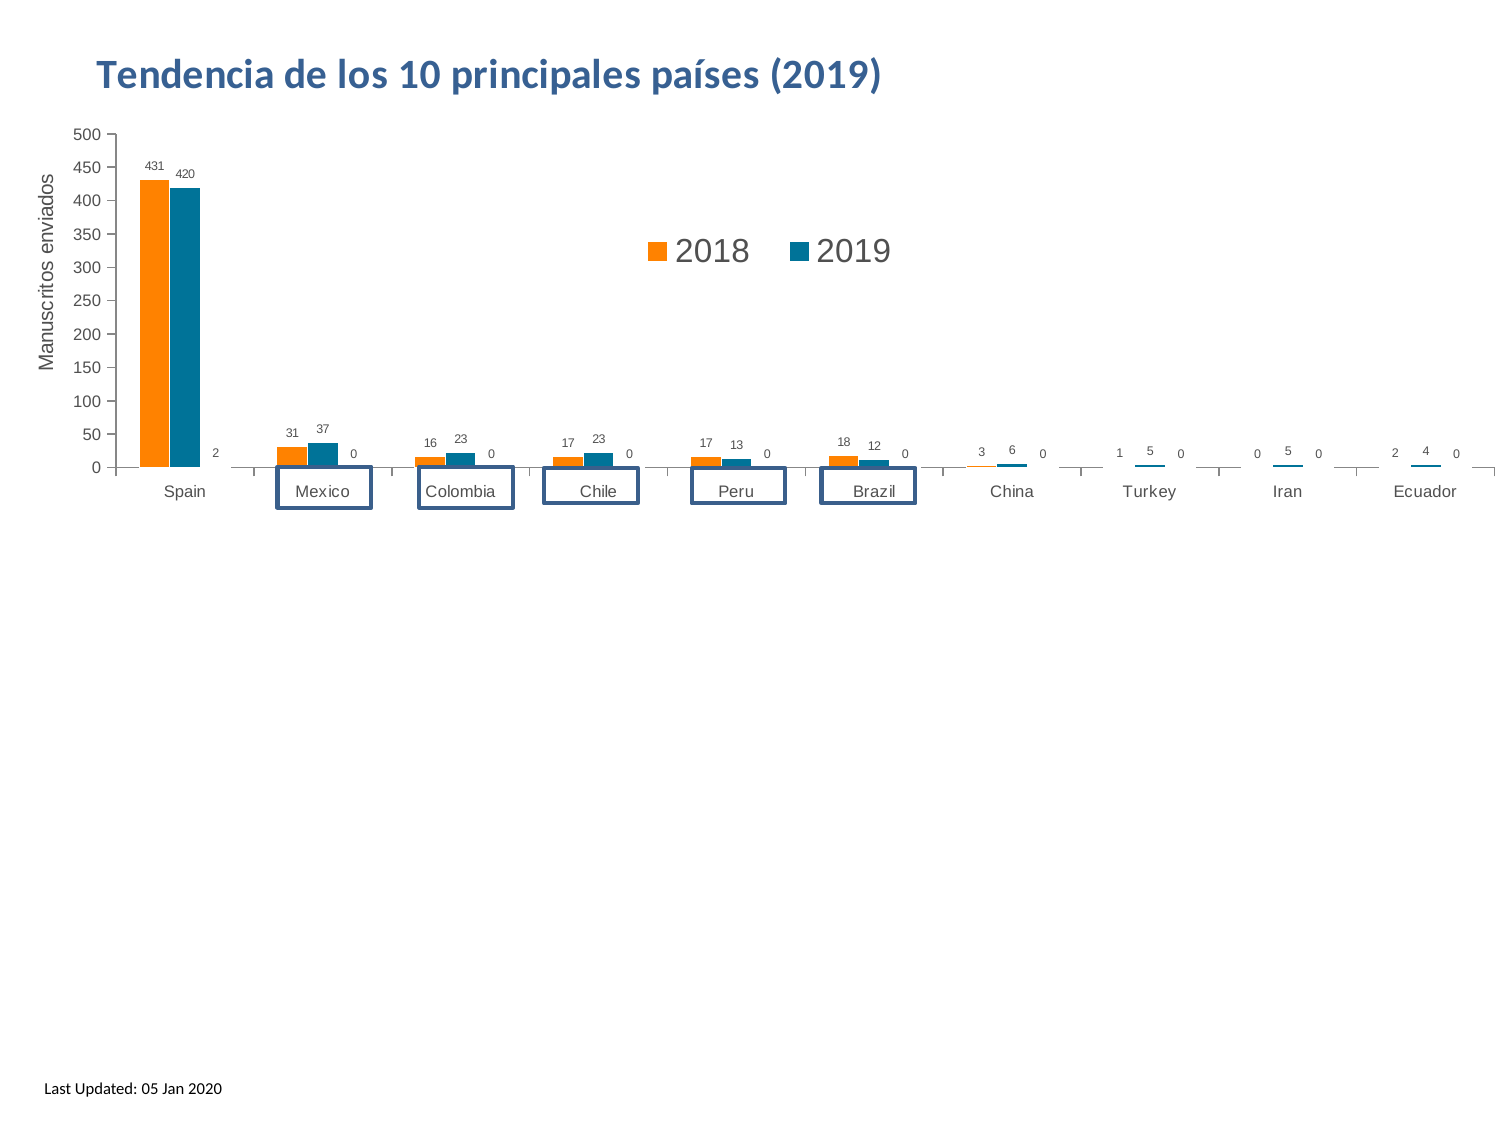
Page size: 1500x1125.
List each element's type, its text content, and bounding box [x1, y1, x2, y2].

chart [17, 42, 1500, 563]
list Last Updated: 05 Jan 2020 [29, 1070, 783, 1113]
